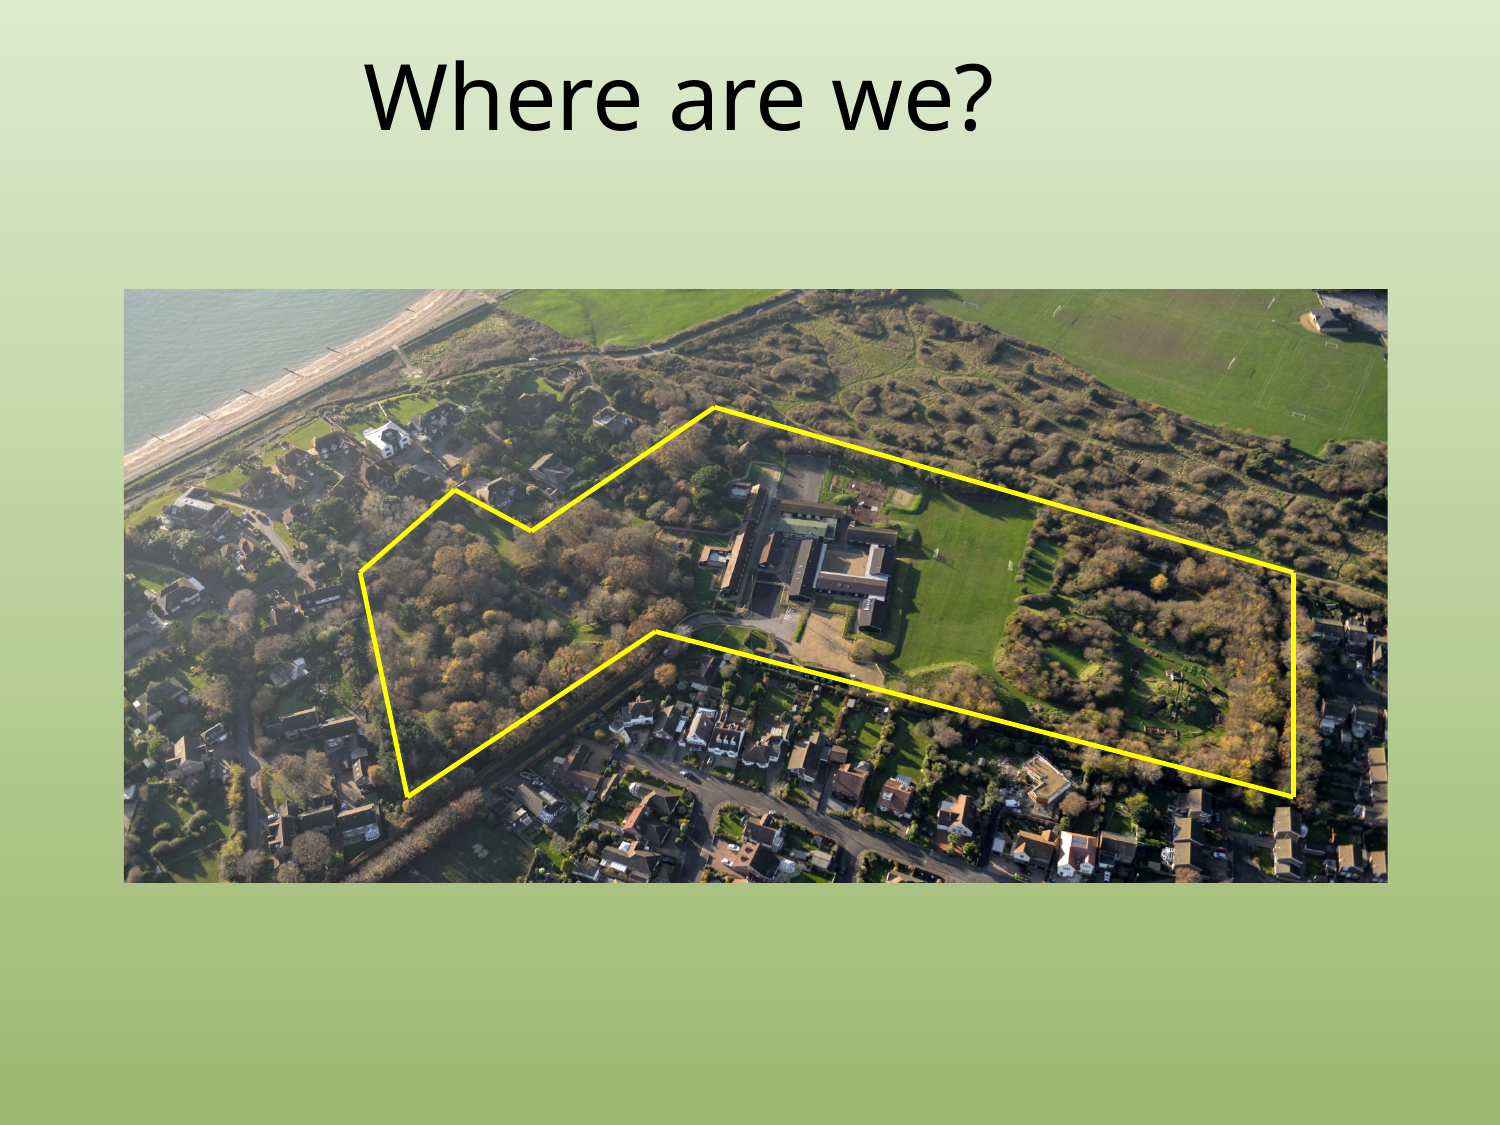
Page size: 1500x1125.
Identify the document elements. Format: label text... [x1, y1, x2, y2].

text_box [123, 289, 1388, 884]
title Where are we? [348, 0, 1099, 188]
